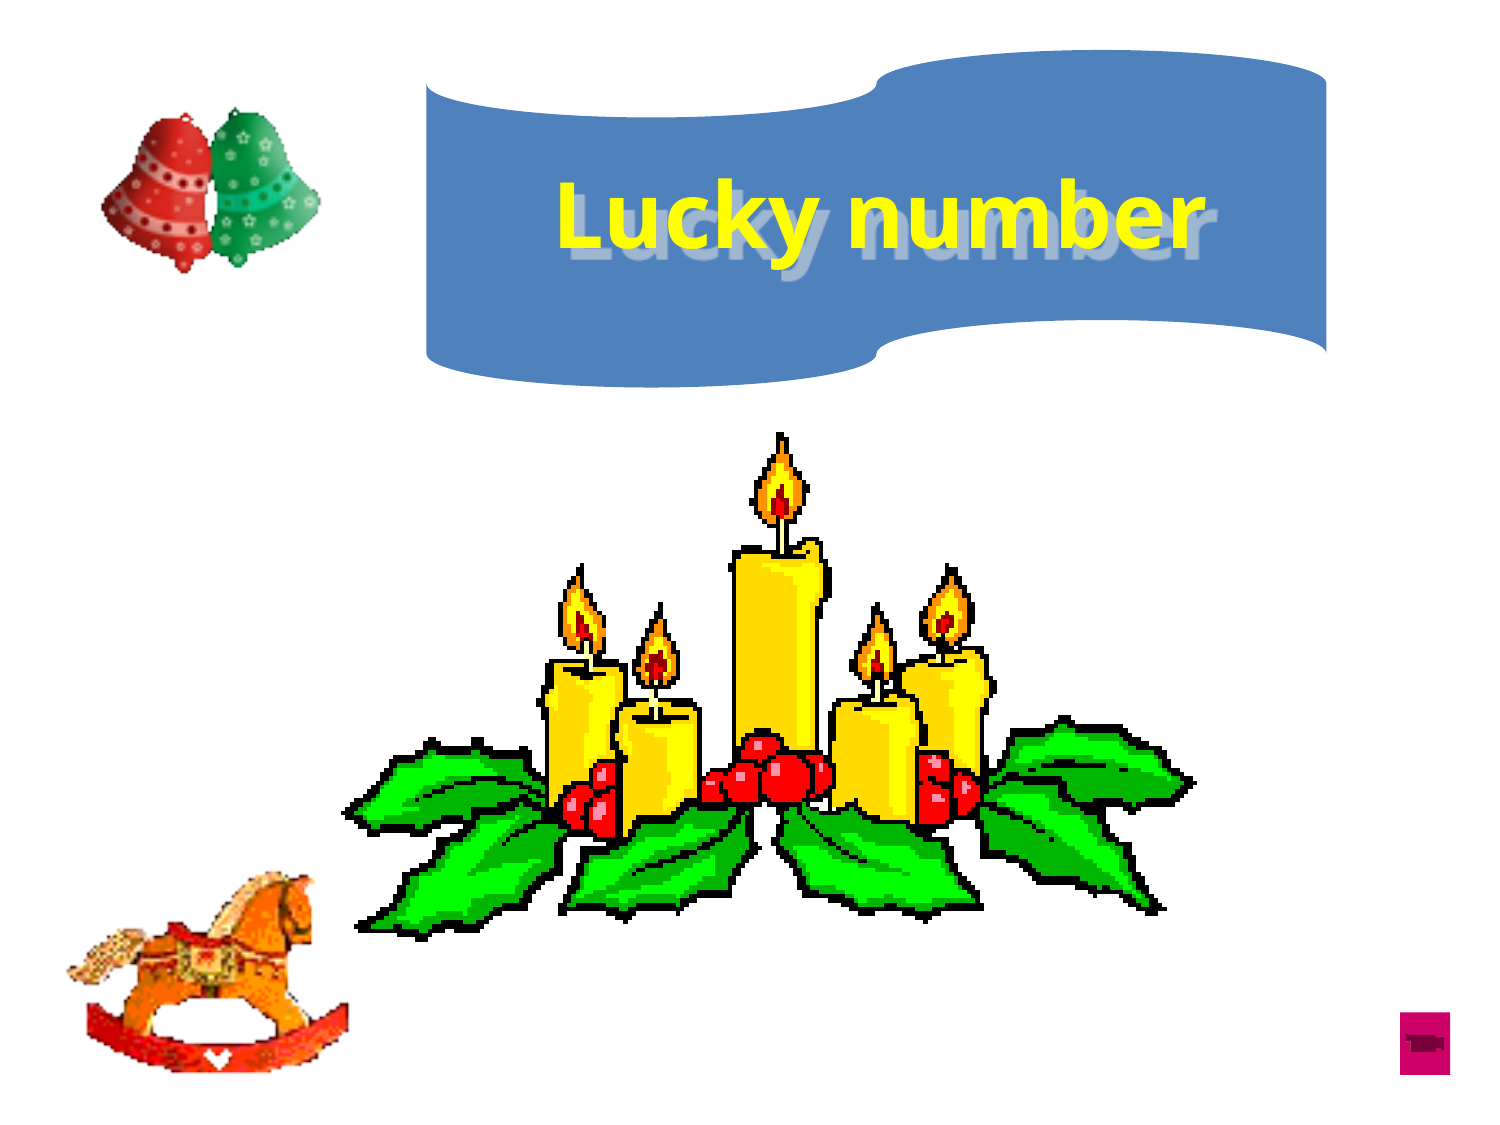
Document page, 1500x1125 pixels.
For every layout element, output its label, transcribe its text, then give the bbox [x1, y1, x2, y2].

picture [0, 424, 1202, 1125]
picture [99, 99, 326, 286]
text_box [426, 49, 1327, 388]
text_box [1400, 1012, 1451, 1075]
text_box Lucky number [537, 149, 1288, 275]
